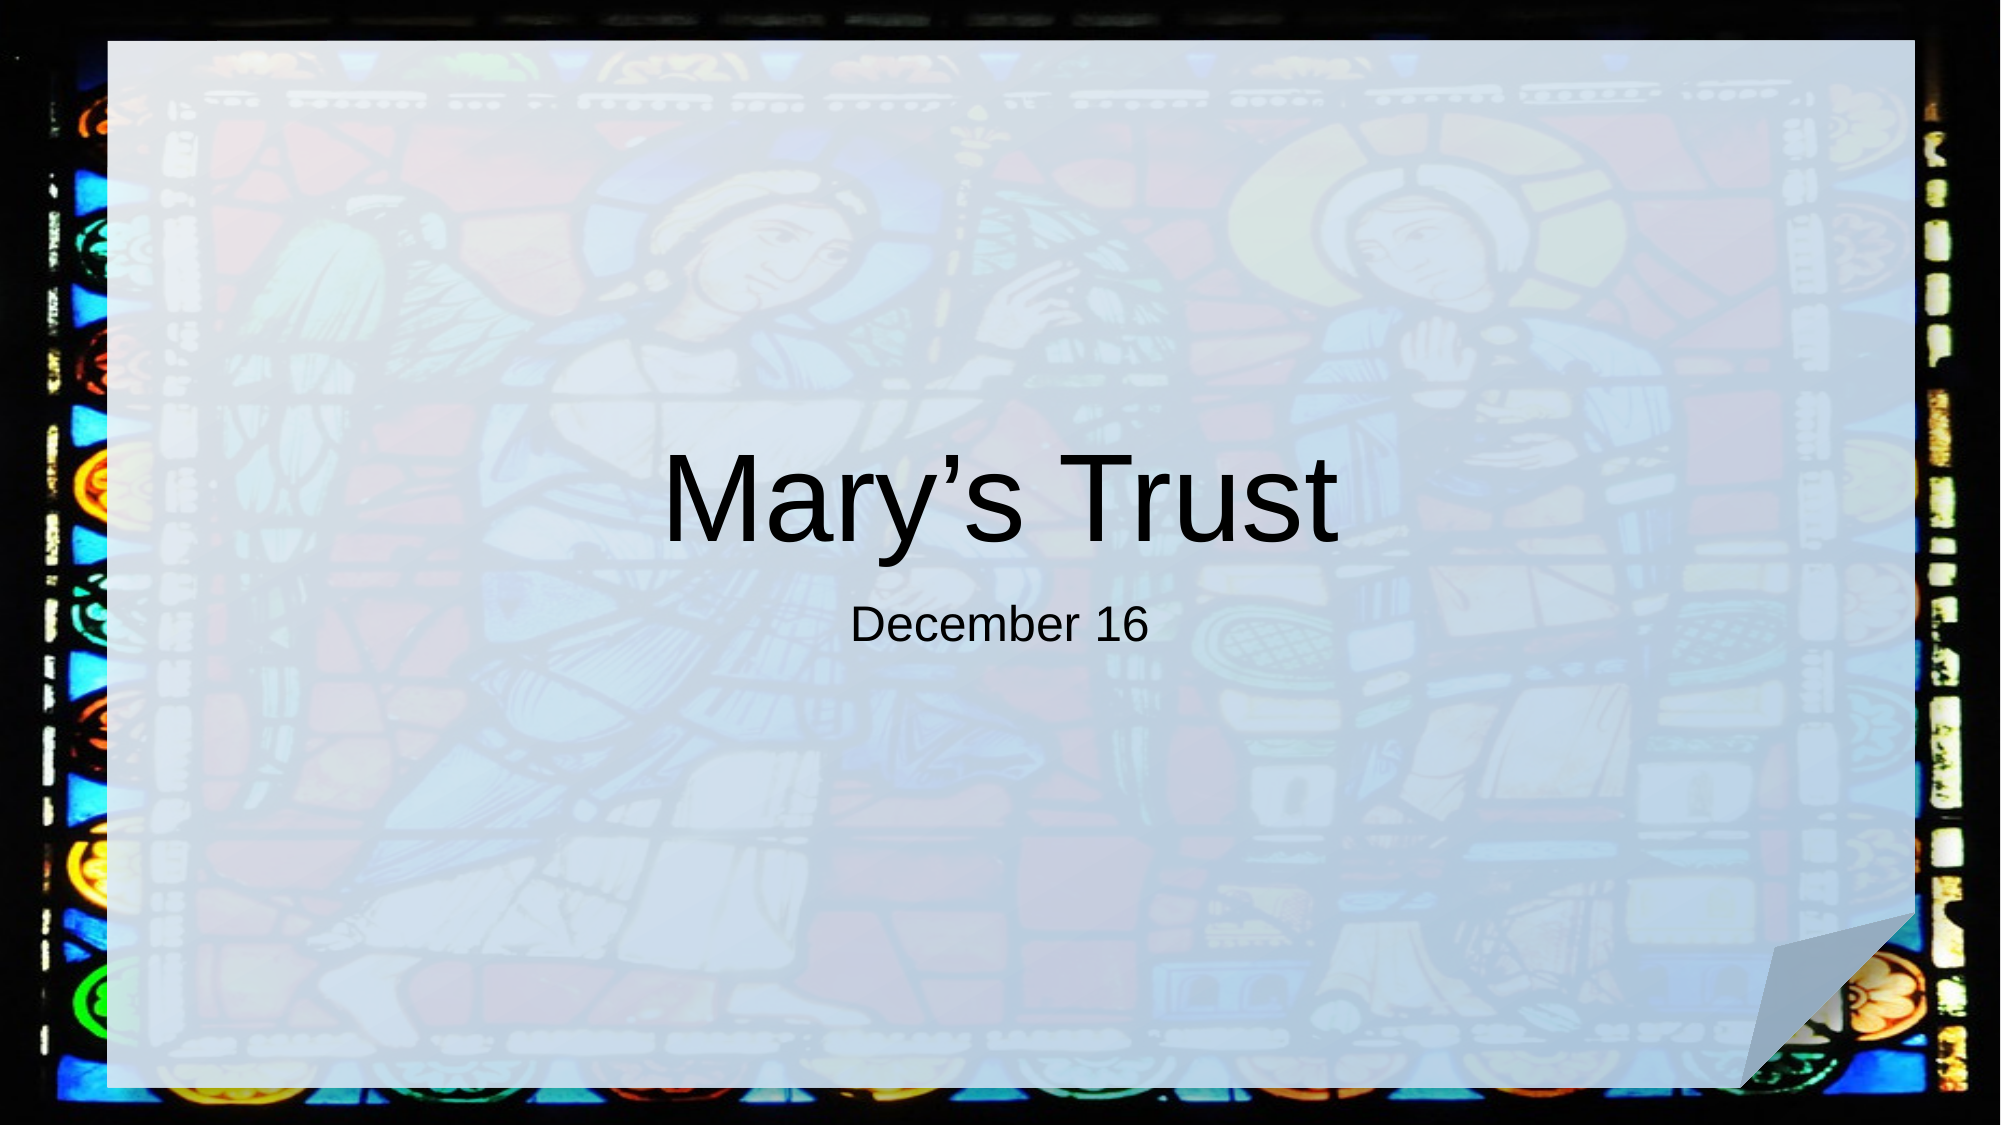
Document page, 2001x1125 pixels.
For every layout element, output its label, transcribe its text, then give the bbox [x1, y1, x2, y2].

picture [0, 0, 2001, 1125]
title Mary’s Trust [249, 184, 1750, 576]
subtitle December 16 [249, 590, 1750, 863]
